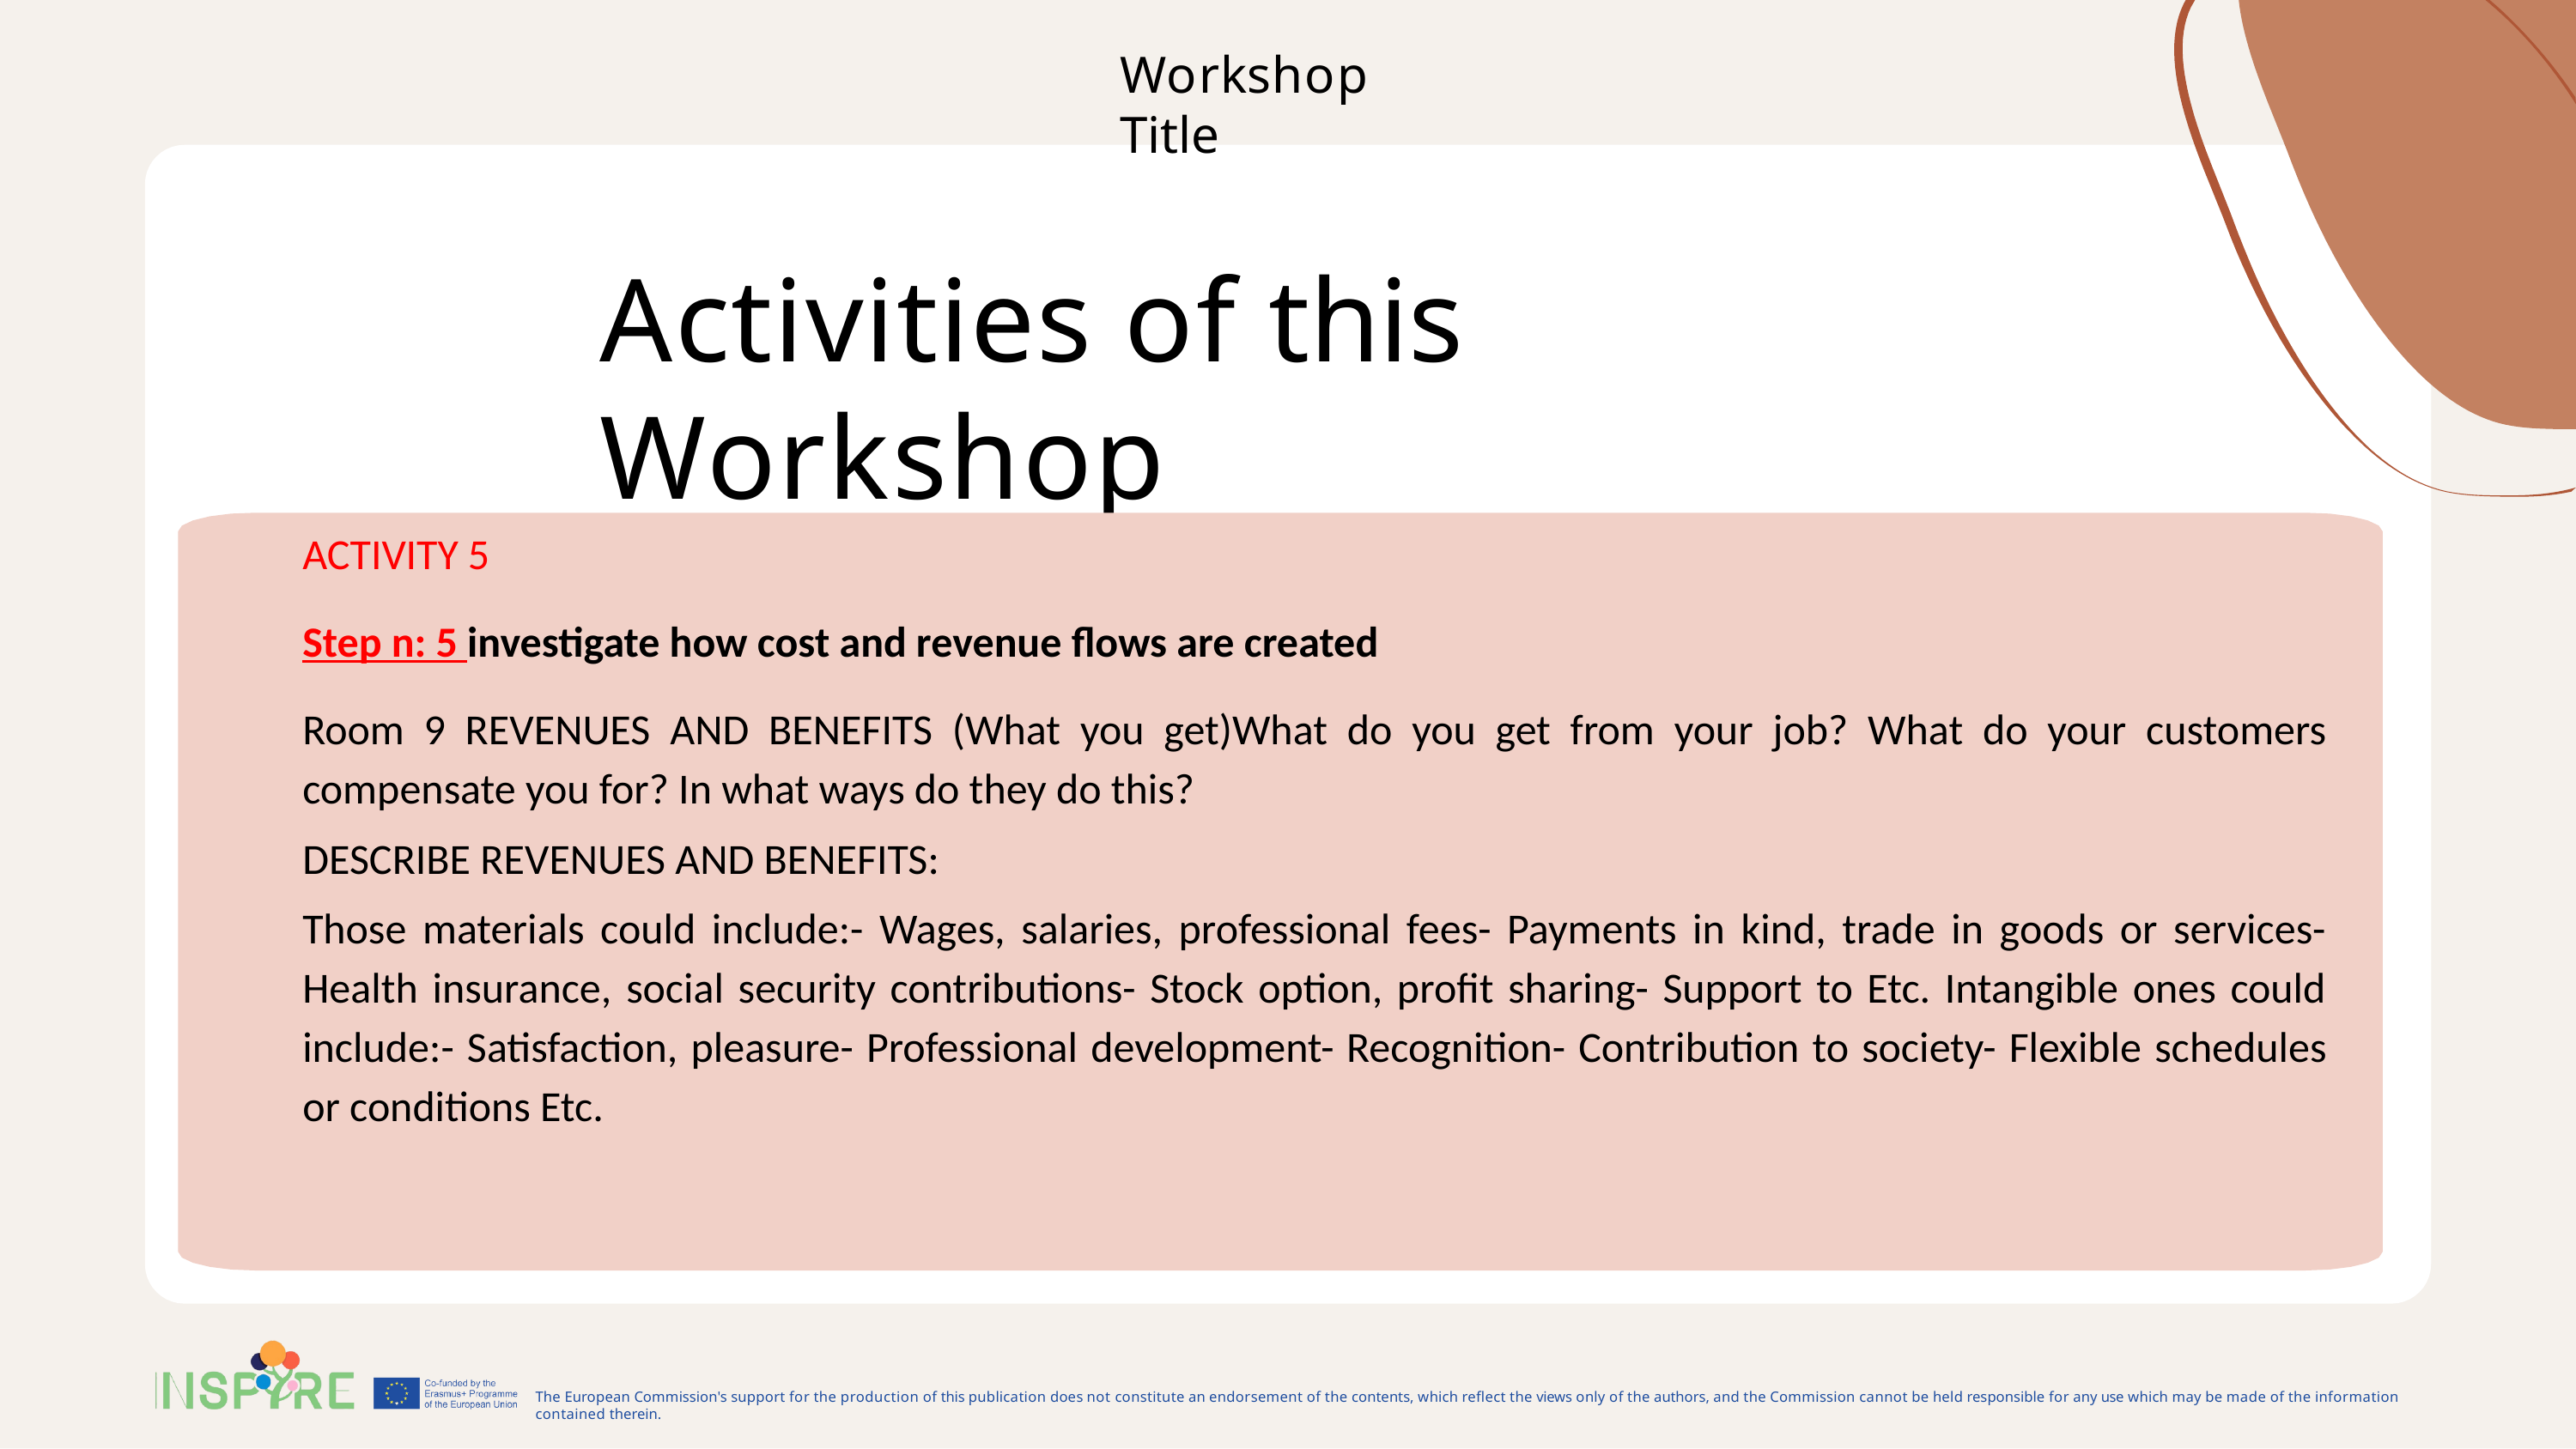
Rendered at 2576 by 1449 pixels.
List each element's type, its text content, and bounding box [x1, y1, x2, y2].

text_box ACTIVITY 5 Step n: 5 investigate how cost and revenue flows are created Room 9 REVENUES AND BENEFITS (What you get)What do you get from your job? What do your customers compensate you for? In what ways do they do this? DESCRIBE REVENUES AND BENEFITS: Those materials could include:- Wages, salaries, professional fees- Payments in kind, trade in goods or services- Health insurance, social security contributions- Stock option, profit sharing- Support to Etc. Intangible ones could include:- Satisfaction, pleasure- Professional development- Recognition- Contribution to society- Flexible schedules or conditions Etc. [289, 512, 2340, 1137]
footer The European Commission's support for the production of this publication does not constitute an endorsement of the contents, which reflect the views only of the authors, and the Commission cannot be held responsible for any use which may be made of the information contained therein. [533, 1386, 2414, 1449]
text_box Activities of this Workshop [598, 246, 1978, 512]
text_box [178, 512, 2383, 1271]
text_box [2173, 0, 2576, 498]
title Workshop Title [1118, 41, 1458, 286]
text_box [144, 1328, 577, 1435]
